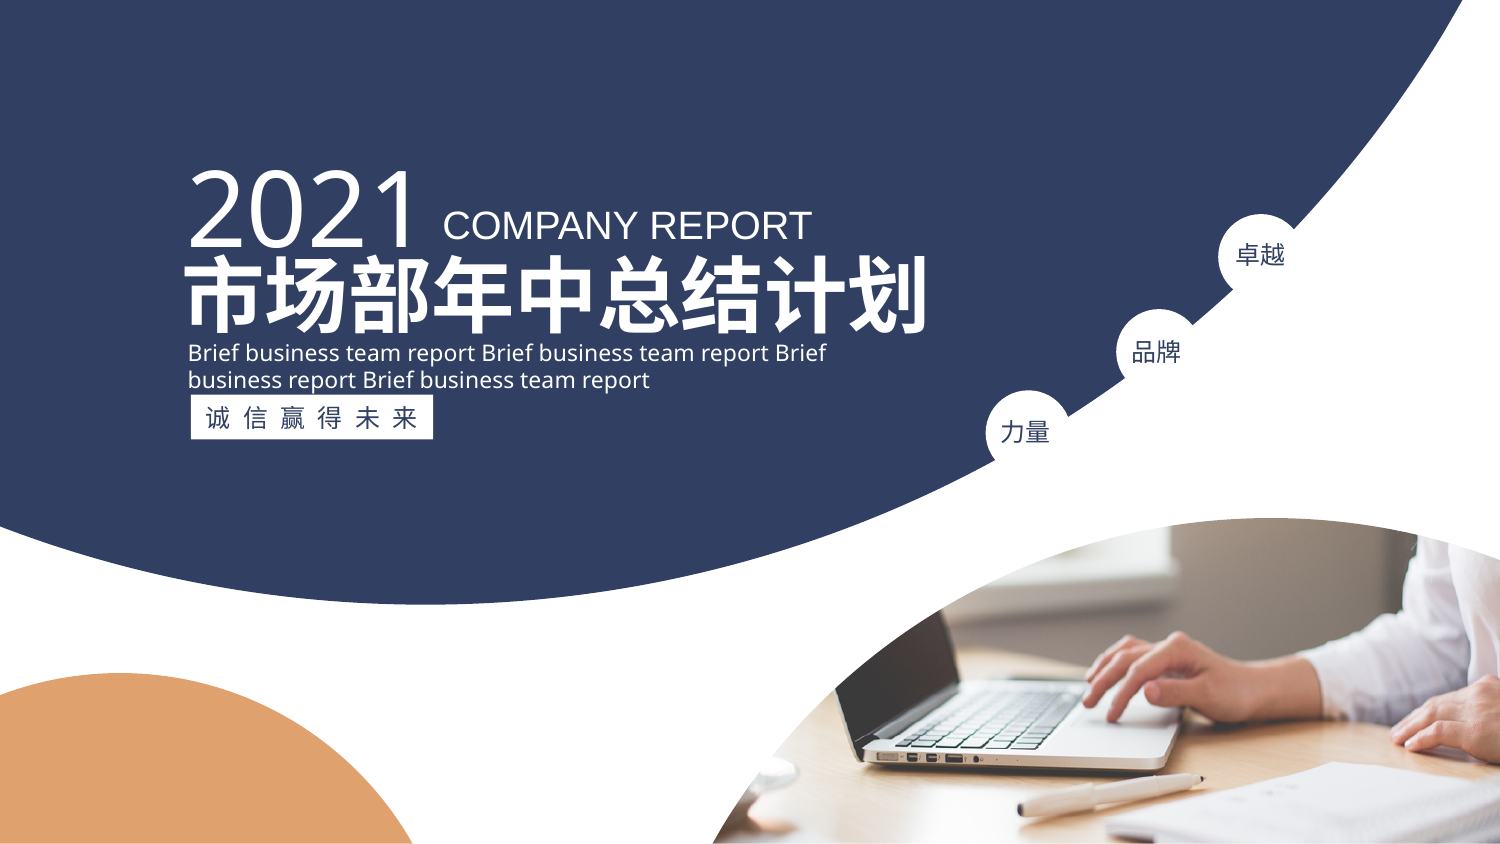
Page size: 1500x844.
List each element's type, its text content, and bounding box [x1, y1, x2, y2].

text_box [0, 672, 414, 844]
text_box [711, 516, 1500, 844]
text_box 2021 [171, 134, 444, 277]
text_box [985, 214, 1304, 476]
text_box Brief business team report Brief business team report Brief business report Brief business team report [172, 330, 856, 401]
text_box 市场部年中总结计划 [166, 235, 946, 351]
text_box 诚信赢得未来 [190, 394, 434, 440]
text_box COMPANY REPORT [427, 192, 829, 255]
text_box [0, 0, 1464, 606]
